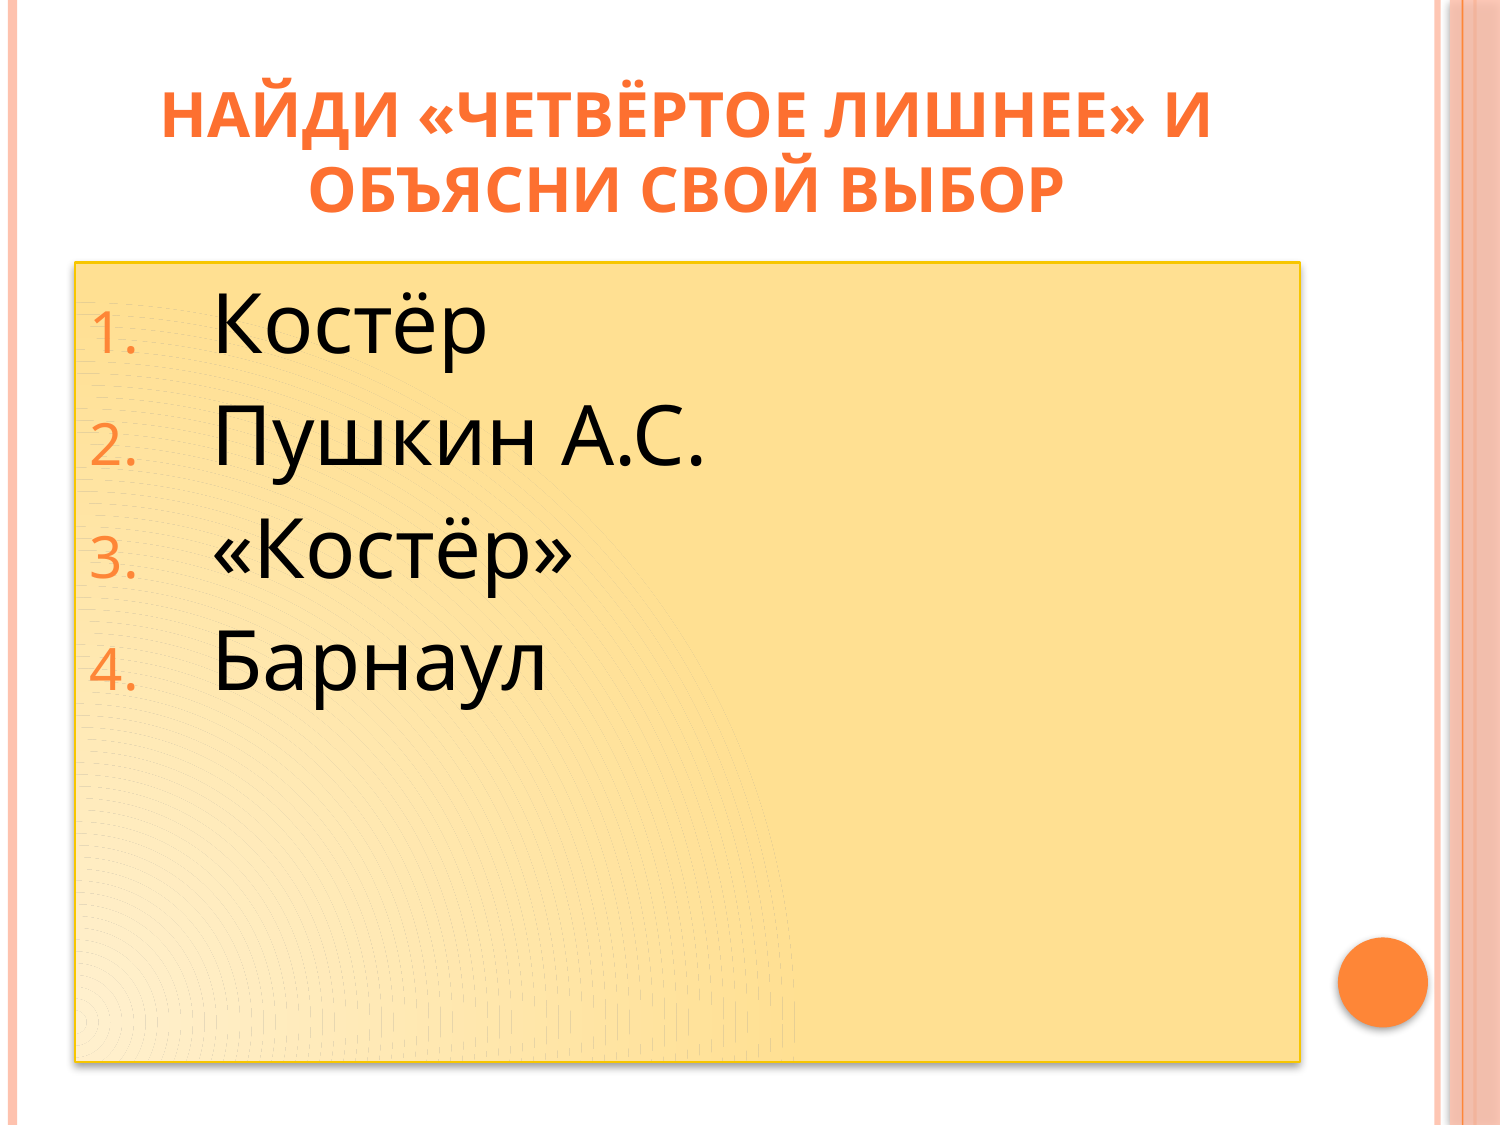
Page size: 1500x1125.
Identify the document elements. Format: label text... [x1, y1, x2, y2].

list Костёр Пушкин А.С. «Костёр» Барнаул [74, 261, 1301, 1063]
title Найди «четвёртое лишнее» и объясни свой выбор [75, 45, 1300, 233]
